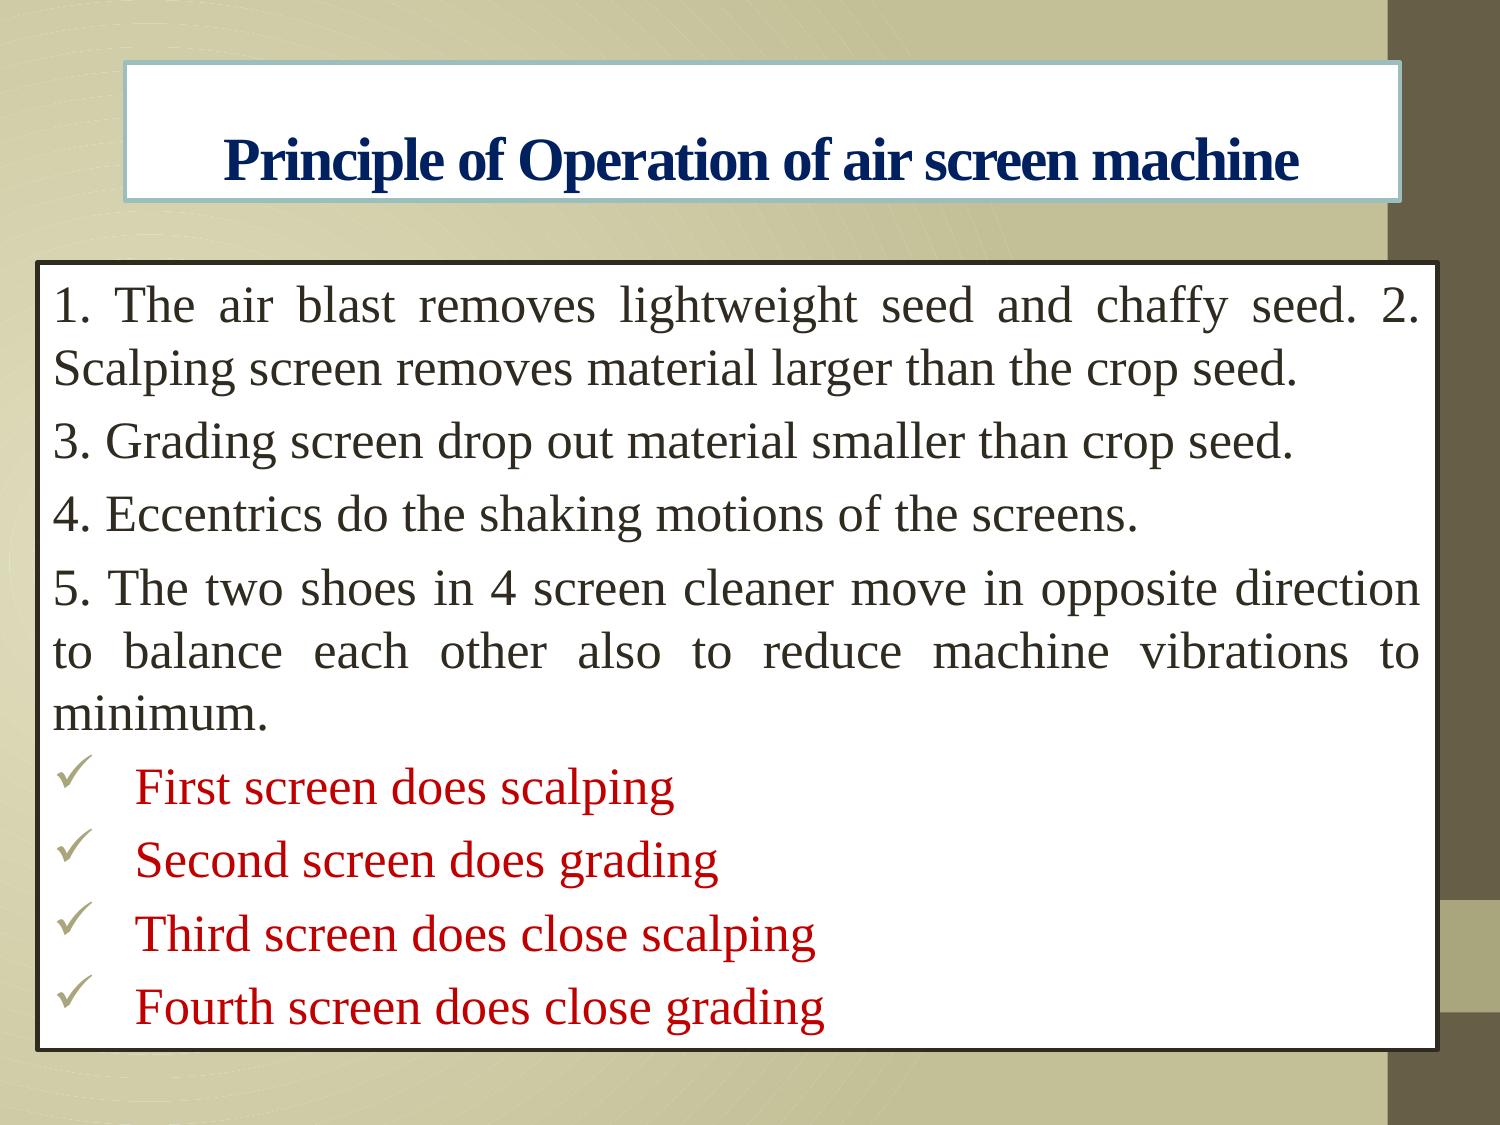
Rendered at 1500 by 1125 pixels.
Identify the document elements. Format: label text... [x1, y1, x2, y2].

subtitle 1. The air blast removes lightweight seed and chaffy seed. 2. Scalping screen removes material larger than the crop seed. 3. Grading screen drop out material smaller than crop seed. 4. Eccentrics do the shaking motions of the screens. 5. The two shoes in 4 screen cleaner move in opposite direction to balance each other also to reduce machine vibrations to minimum. First screen does scalping Second screen does grading Third screen does close scalping Fourth screen does close grading [35, 260, 1440, 1052]
title Principle of Operation of air screen machine [123, 60, 1402, 203]
